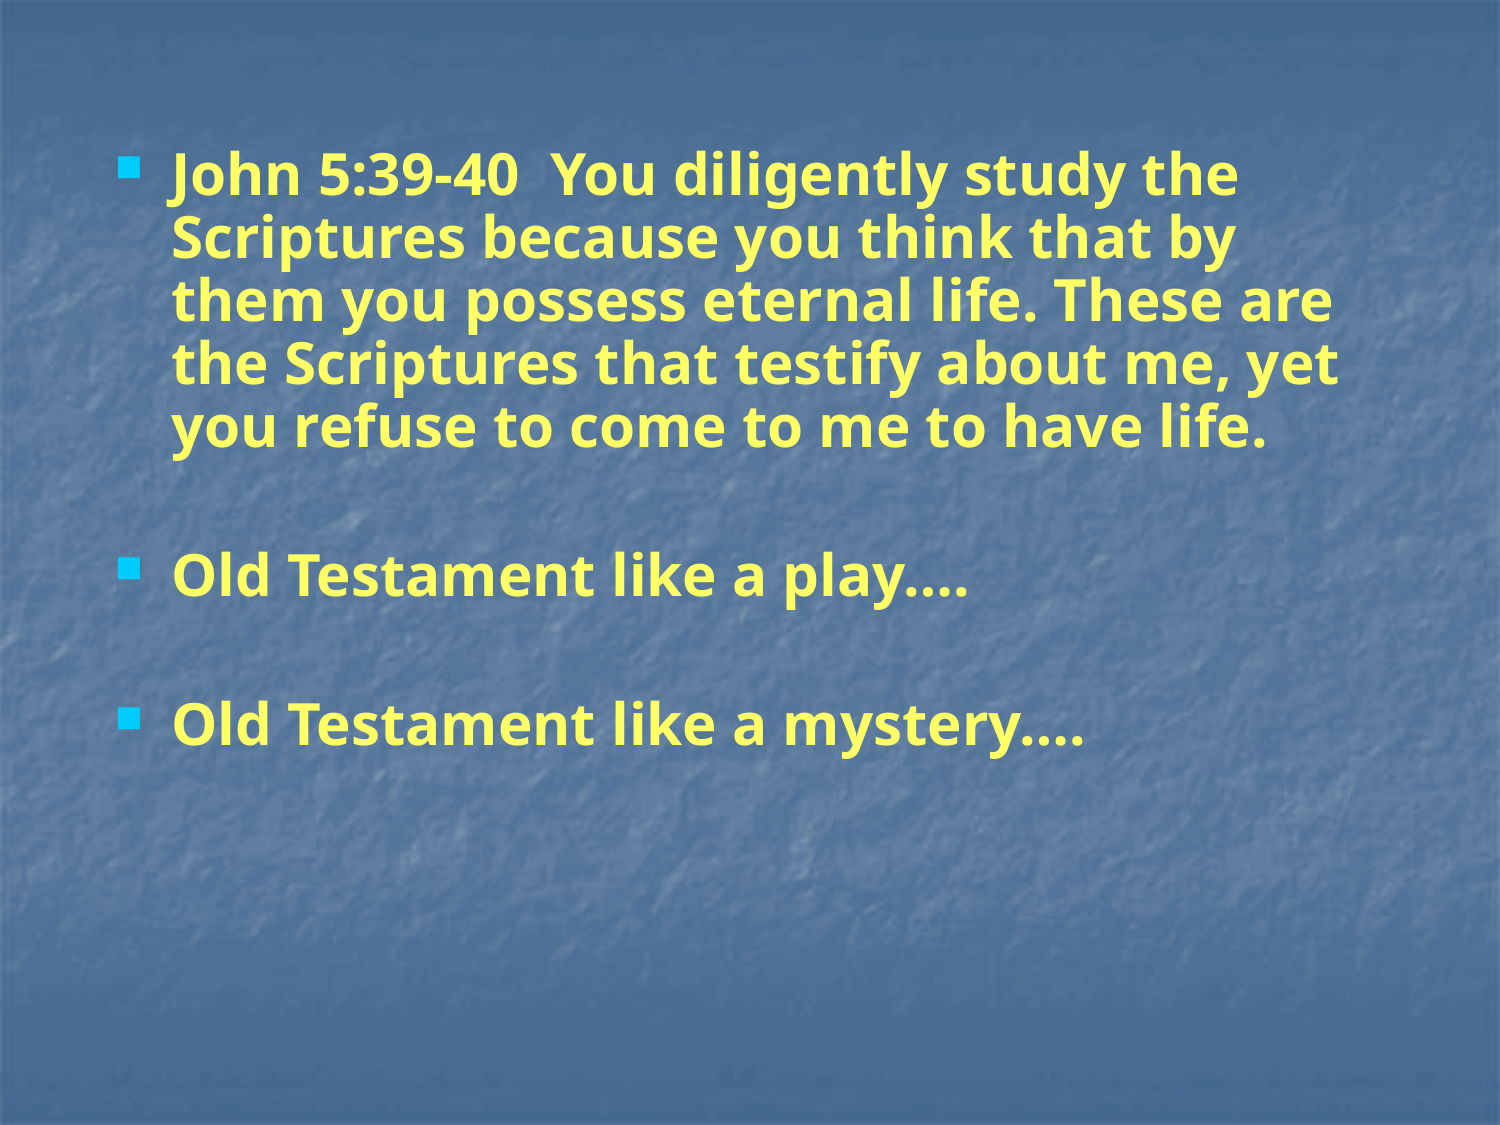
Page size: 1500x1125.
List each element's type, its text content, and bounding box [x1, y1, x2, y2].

list John 5:39-40 You diligently study the Scriptures because you think that by them you possess eternal life. These are the Scriptures that testify about me, yet you refuse to come to me to have life. Old Testament like a play…. Old Testament like a mystery…. [99, 137, 1375, 1000]
